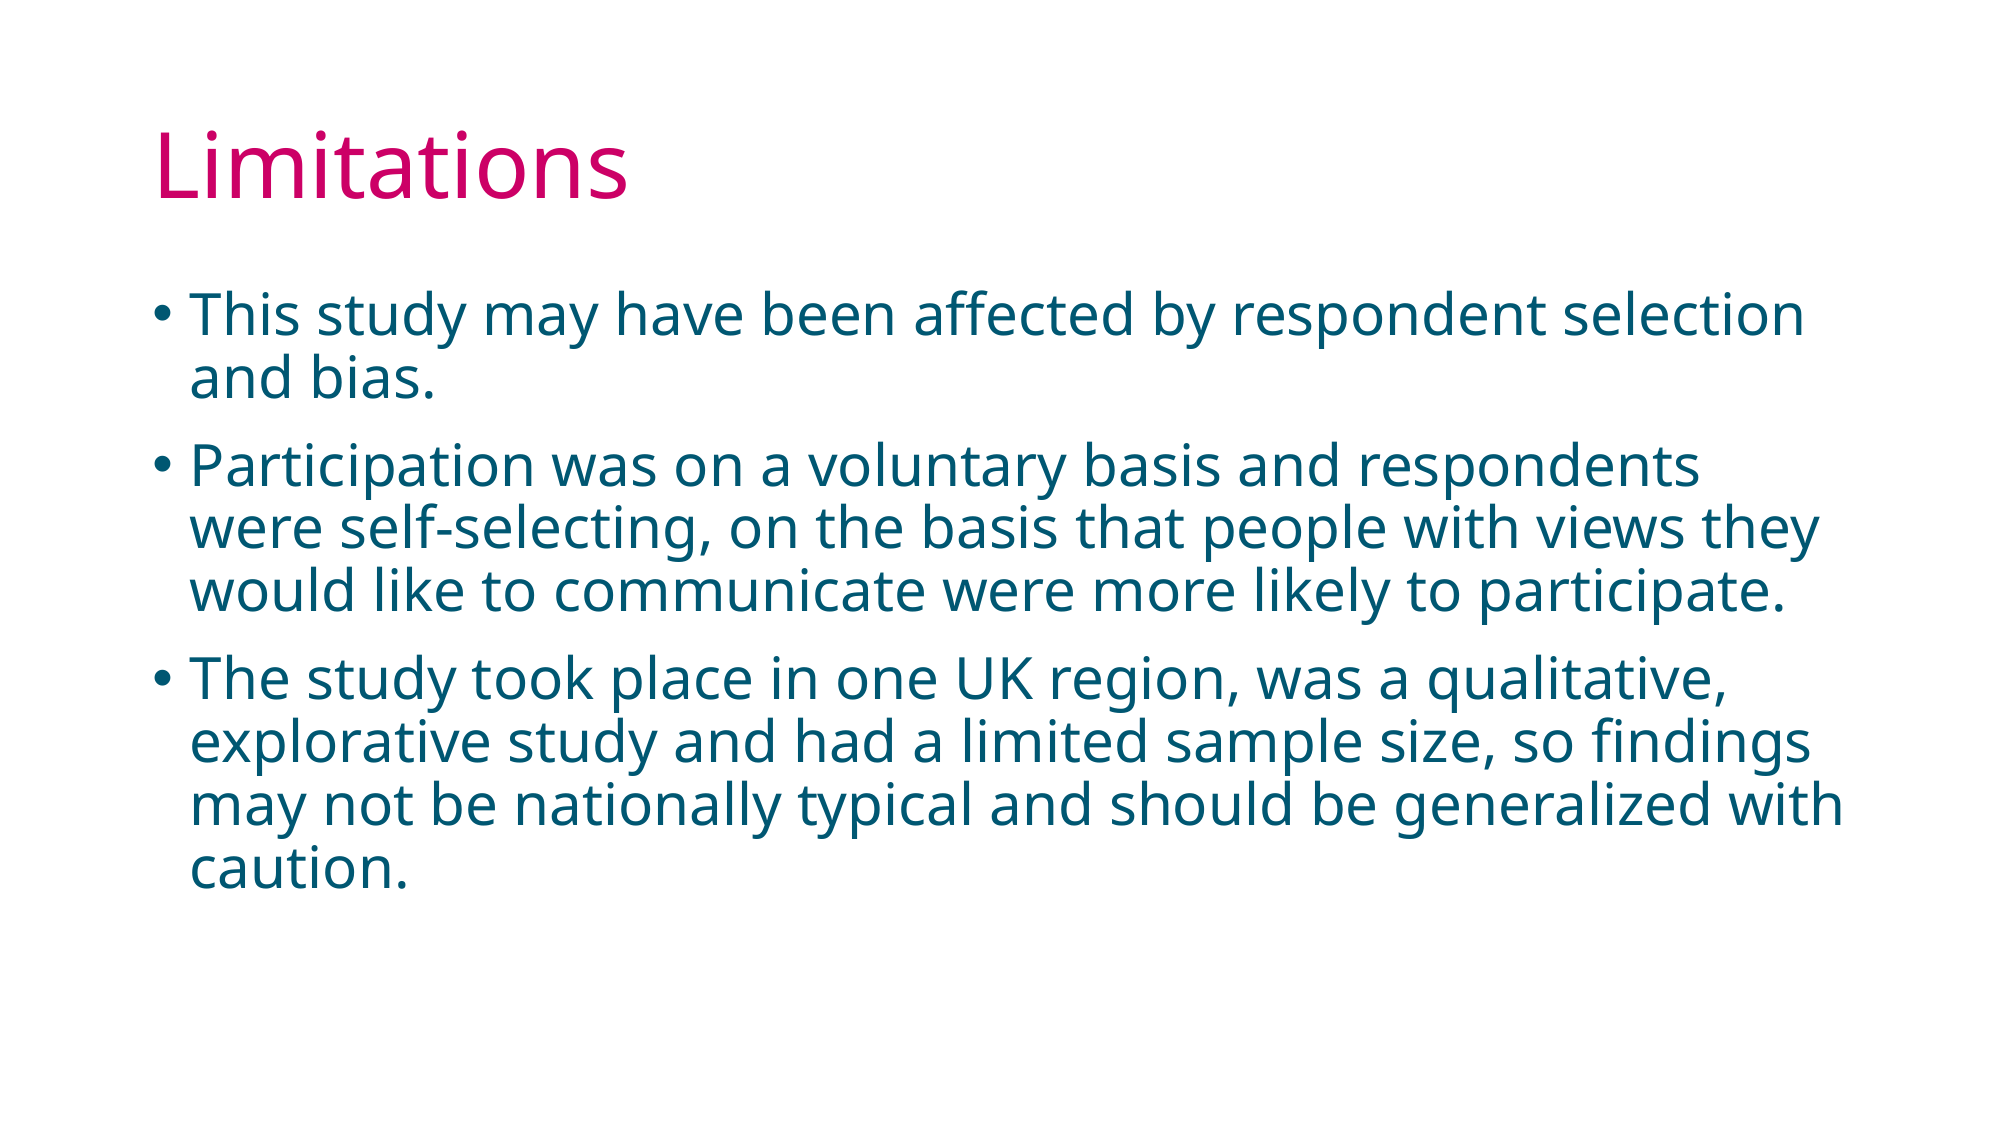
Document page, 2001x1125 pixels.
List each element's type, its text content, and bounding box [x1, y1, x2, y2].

title Limitations [137, 59, 1863, 277]
list This study may have been affected by respondent selection and bias. Participation was on a voluntary basis and respondents were self-selecting, on the basis that people with views they would like to communicate were more likely to participate. The study took place in one UK region, was a qualitative, explorative study and had a limited sample size, so findings may not be nationally typical and should be generalized with caution. [137, 277, 1863, 867]
